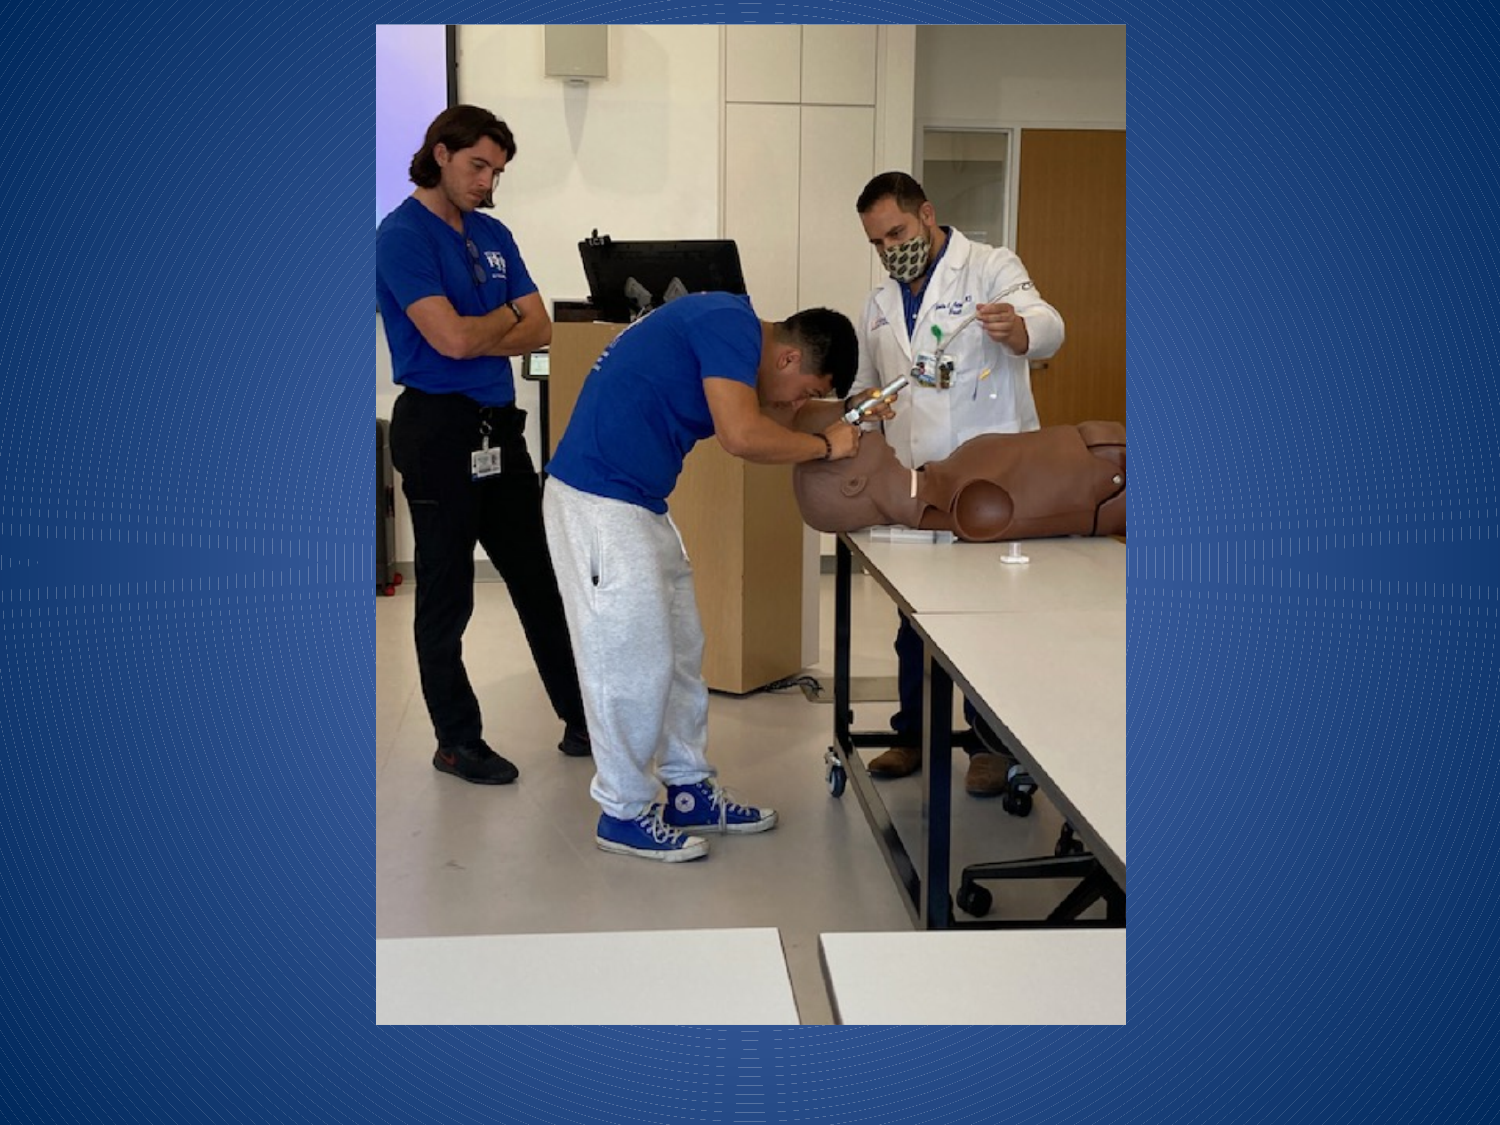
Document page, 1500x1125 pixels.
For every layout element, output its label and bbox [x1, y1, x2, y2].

picture [249, 25, 1251, 1024]
